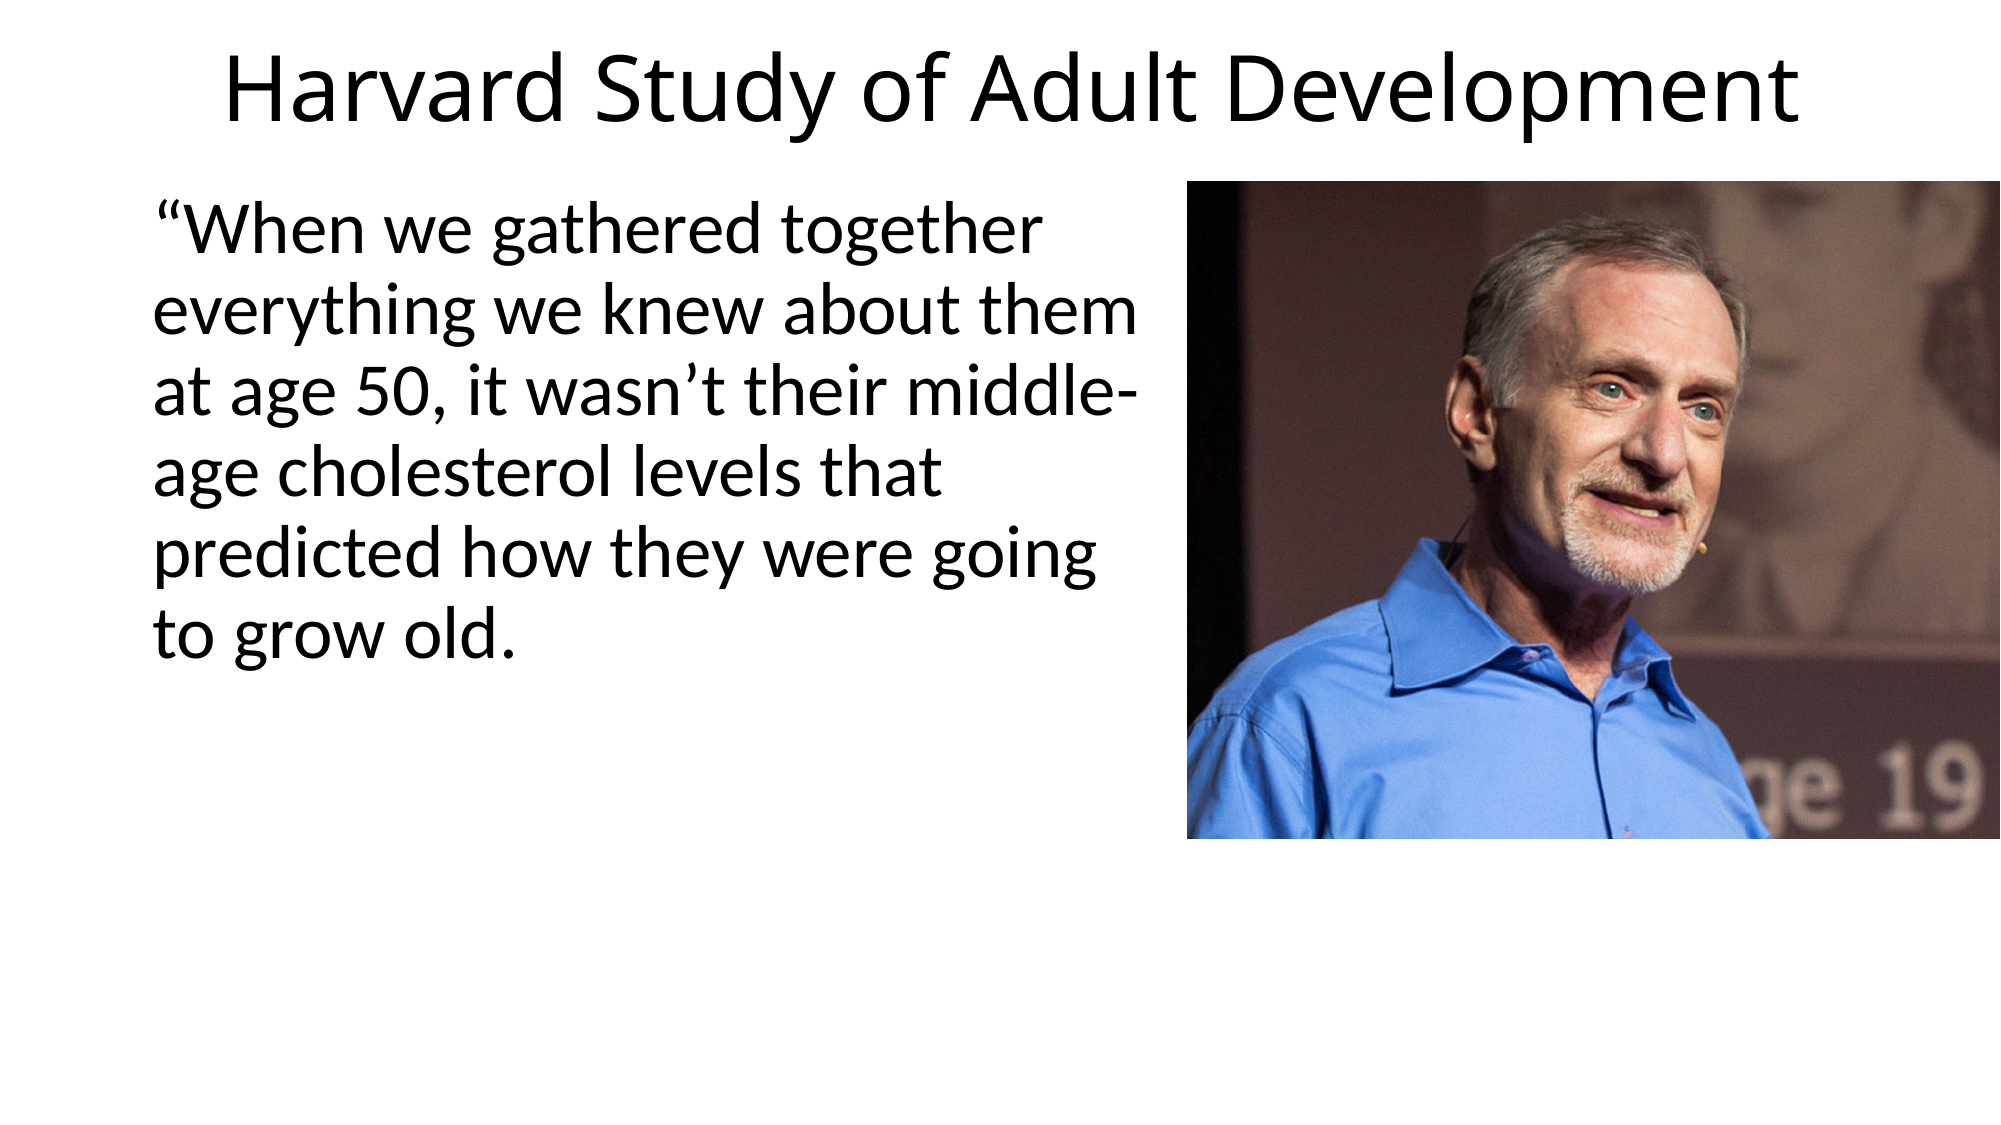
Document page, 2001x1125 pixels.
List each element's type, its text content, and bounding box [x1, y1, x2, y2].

picture [1187, 181, 2000, 839]
list “When we gathered together everything we knew about them at age 50, it wasn’t their middle-age cholesterol levels that predicted how they were going to grow old. [137, 181, 1188, 1125]
title Harvard Study of Adult Development [137, 3, 1863, 181]
